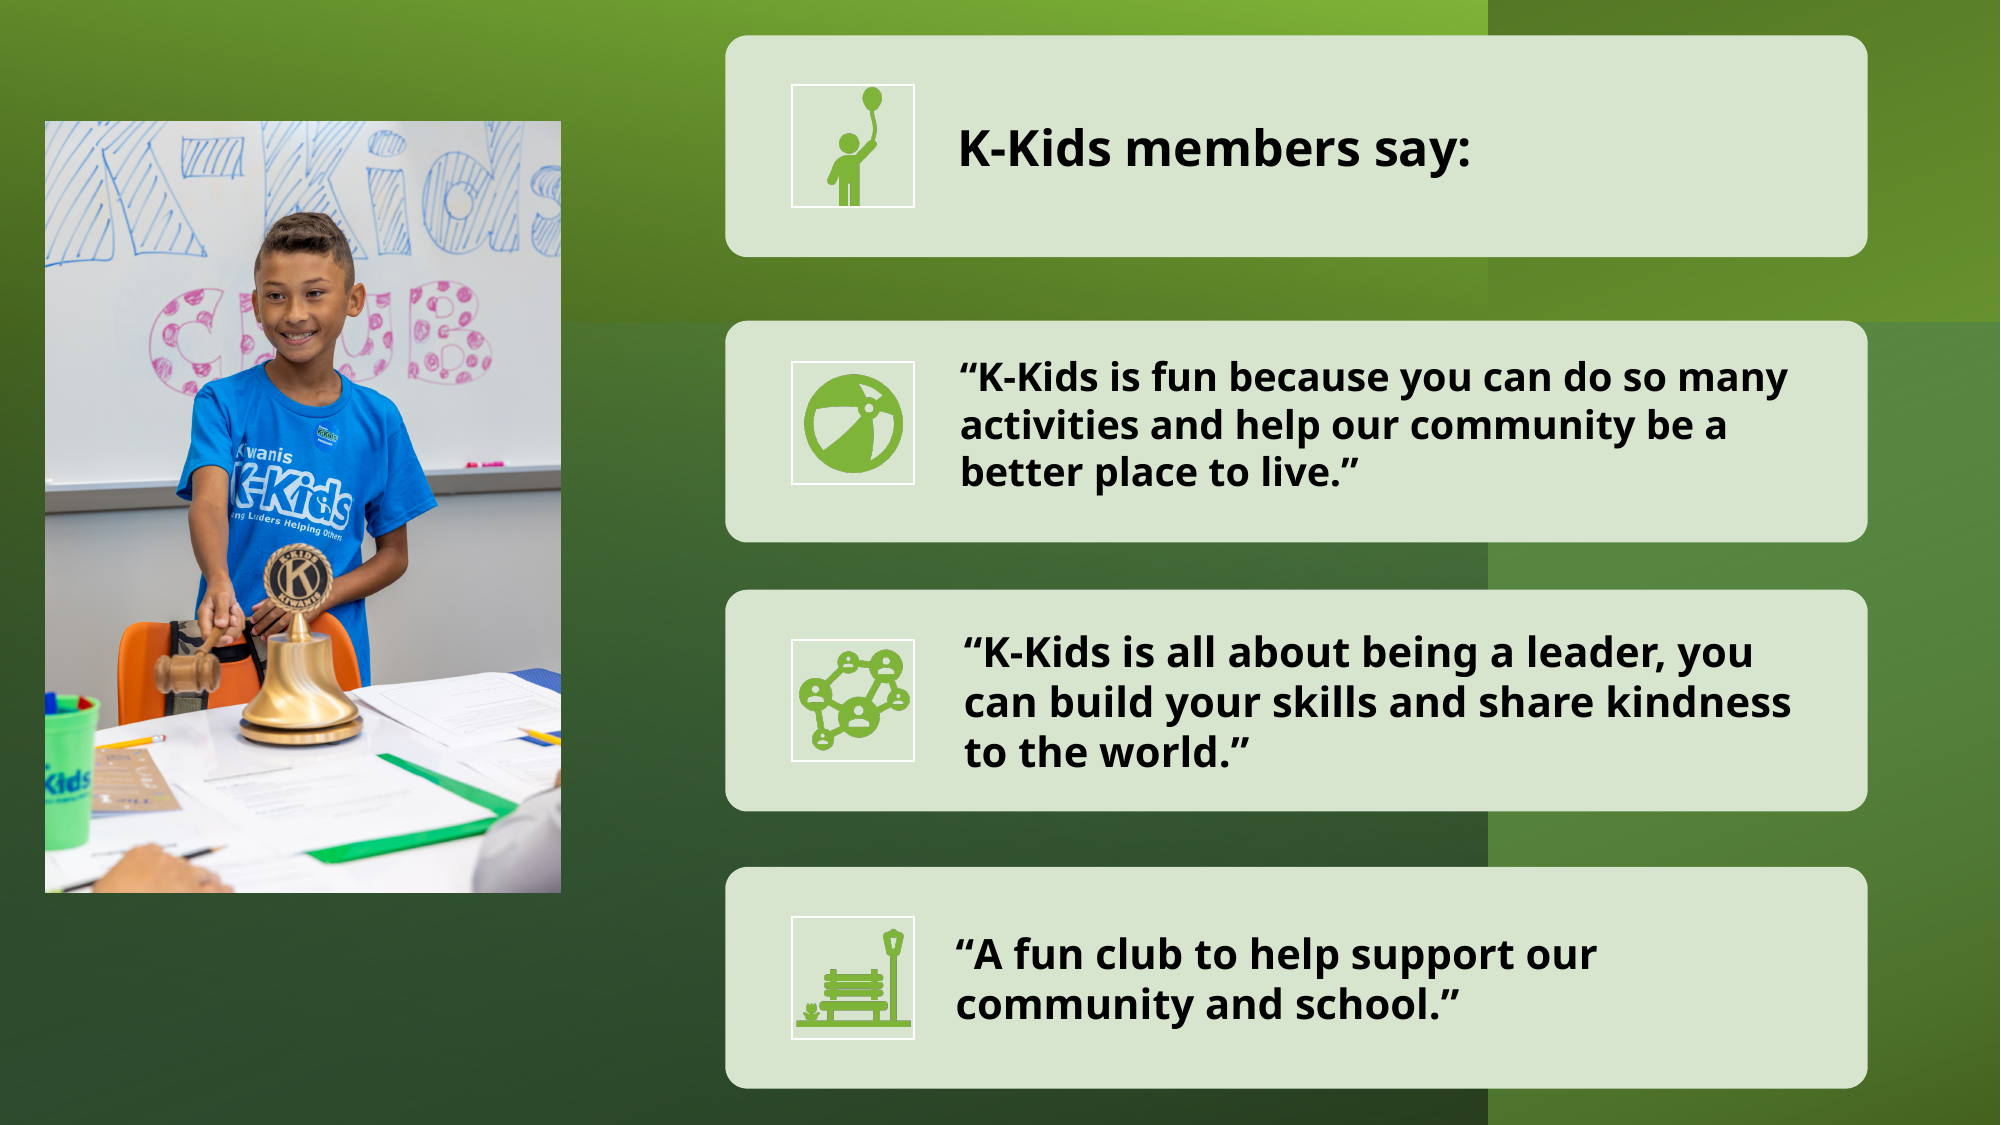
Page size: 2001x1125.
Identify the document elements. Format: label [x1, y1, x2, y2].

text_box [0, 0, 1489, 321]
picture [45, 121, 561, 894]
text_box [1489, 0, 2000, 321]
text_box [725, 34, 1868, 1090]
text_box [0, 321, 2000, 1125]
